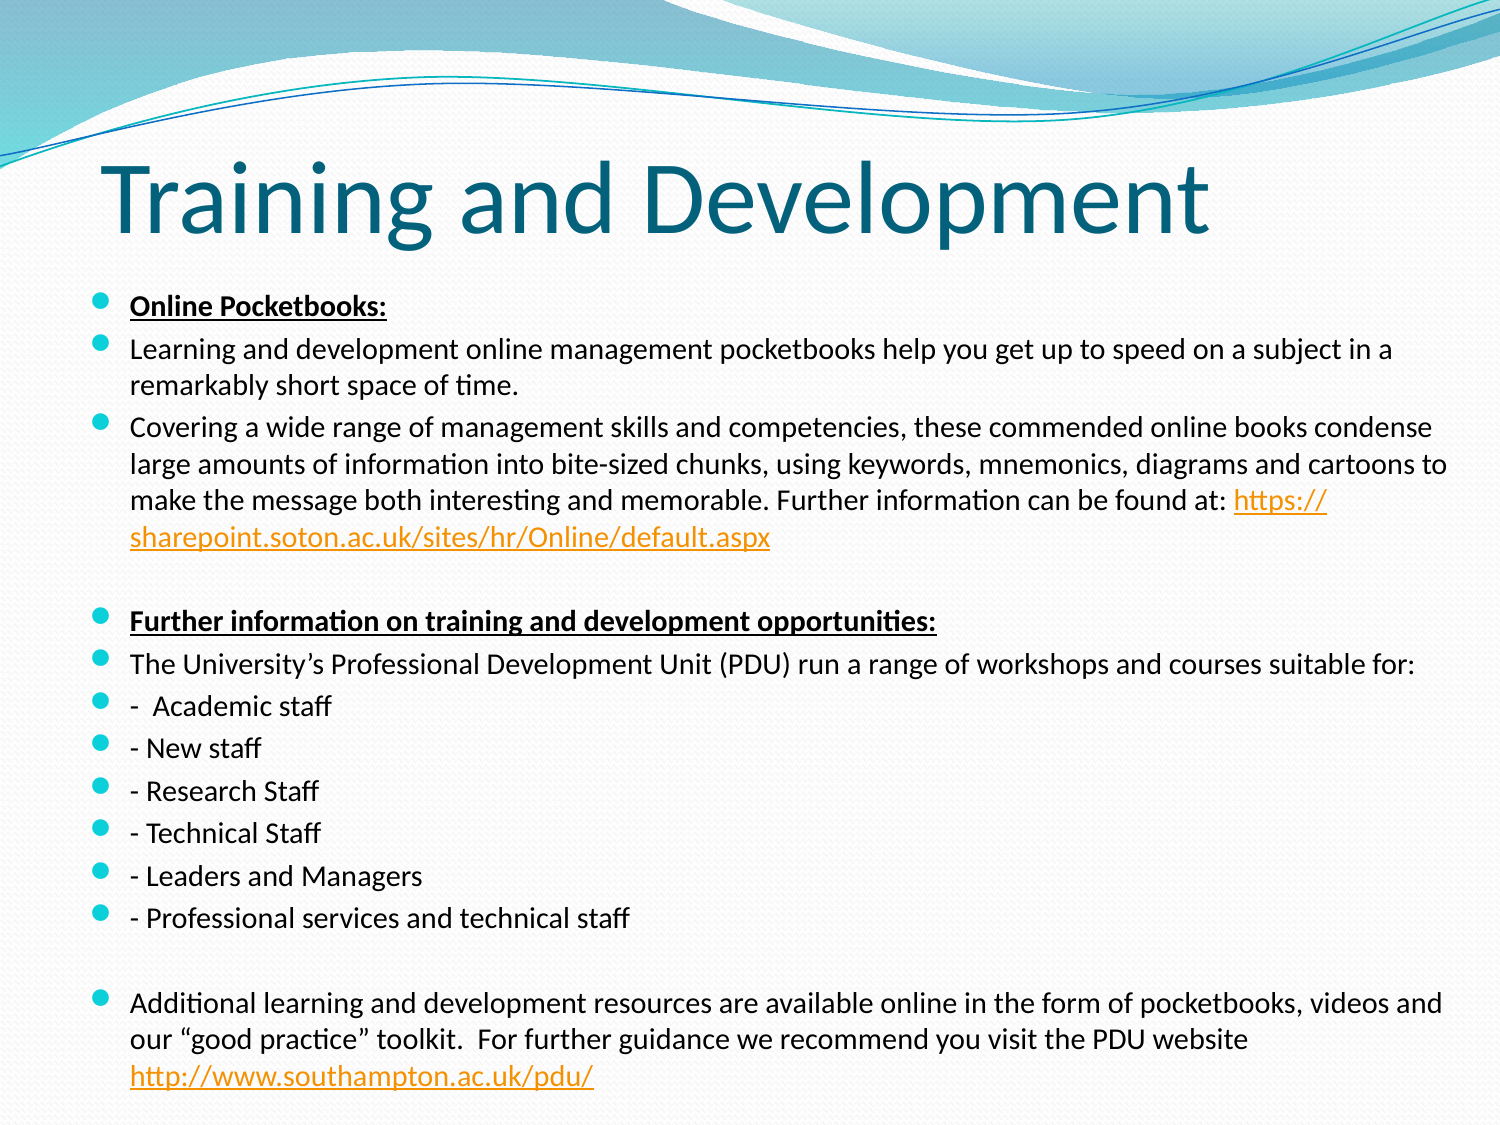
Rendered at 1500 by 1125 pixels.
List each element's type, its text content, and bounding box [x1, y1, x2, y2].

list Online Pocketbooks: Learning and development online management pocketbooks help you get up to speed on a subject in a remarkably short space of time. Covering a wide range of management skills and competencies, these commended online books condense large amounts of information into bite-sized chunks, using keywords, mnemonics, diagrams and cartoons to make the message both interesting and memorable. Further information can be found at: https://sharepoint.soton.ac.uk/sites/hr/Online/default.aspx Further information on training and development opportunities: The University’s Professional Development Unit (PDU) run a range of workshops and courses suitable for: - Academic staff - New staff - Research Staff - Technical Staff - Leaders and Managers - Professional services and technical staff Additional learning and development resources are available online in the form of pocketbooks, videos and our “good practice” toolkit. For further guidance we recommend you visit the PDU website http://www.southampton.ac.uk/pdu/ [75, 278, 1483, 1106]
title Training and Development [100, 66, 1451, 254]
